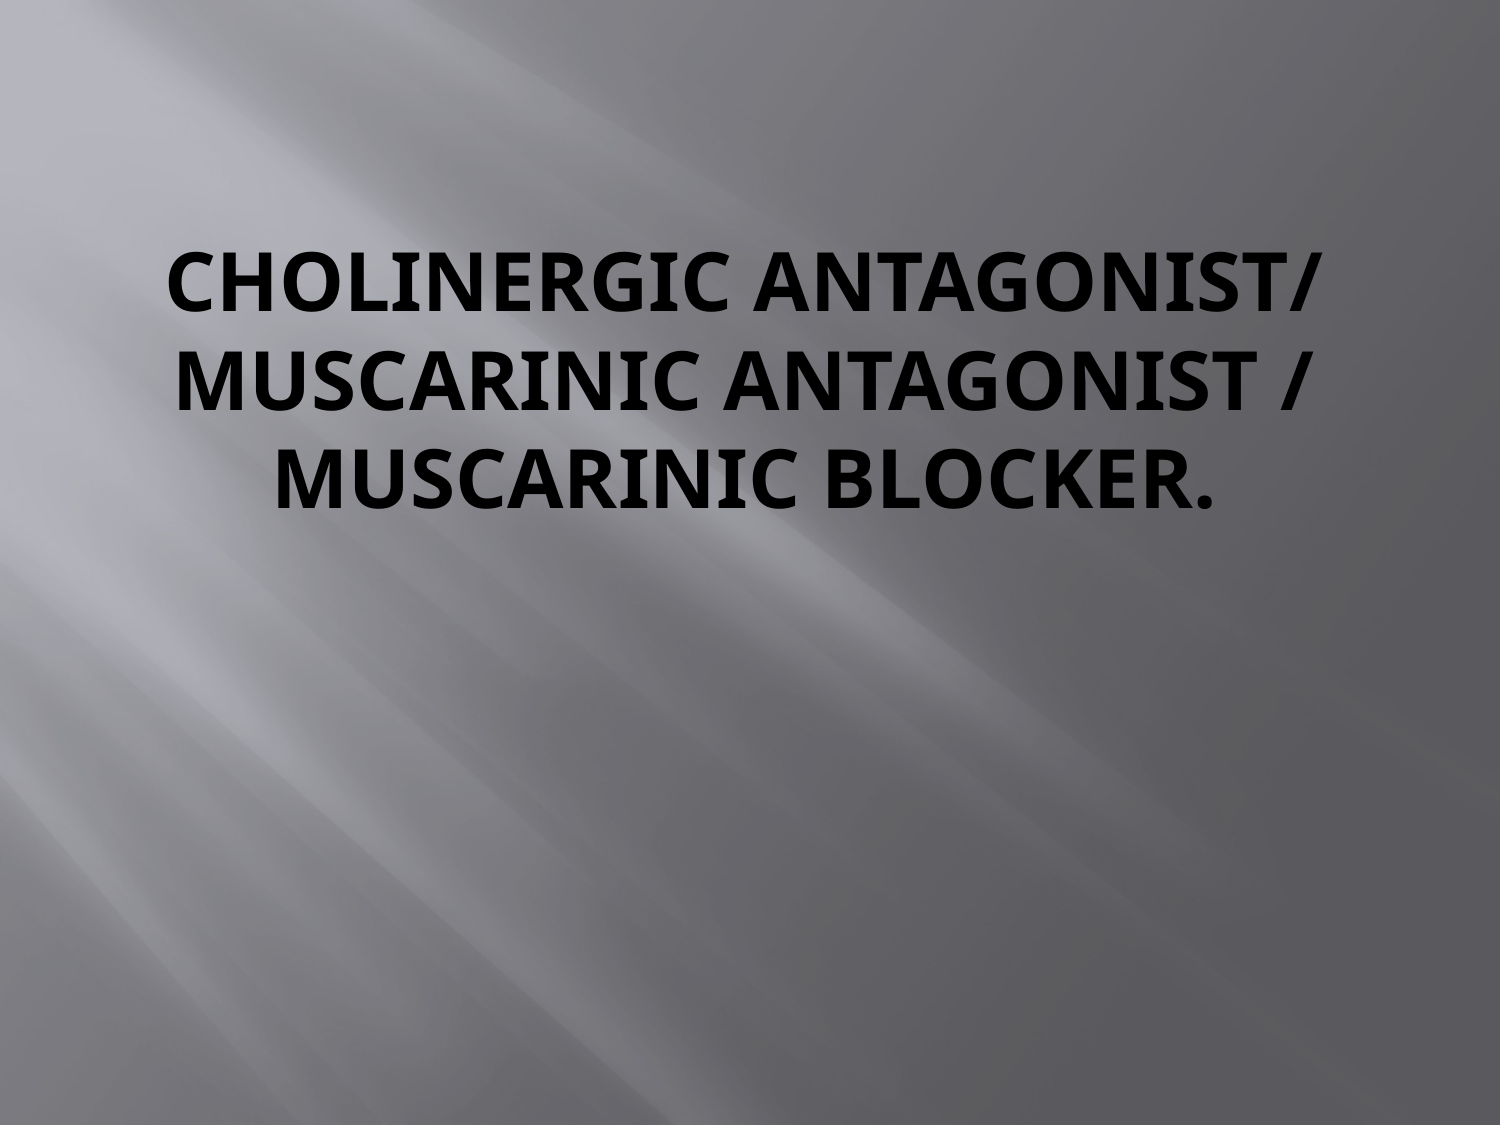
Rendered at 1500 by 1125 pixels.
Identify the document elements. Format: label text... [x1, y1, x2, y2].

title Cholinergic antagonist/ muscarinic antagonist / muscarinic blocker. [69, 224, 1420, 525]
